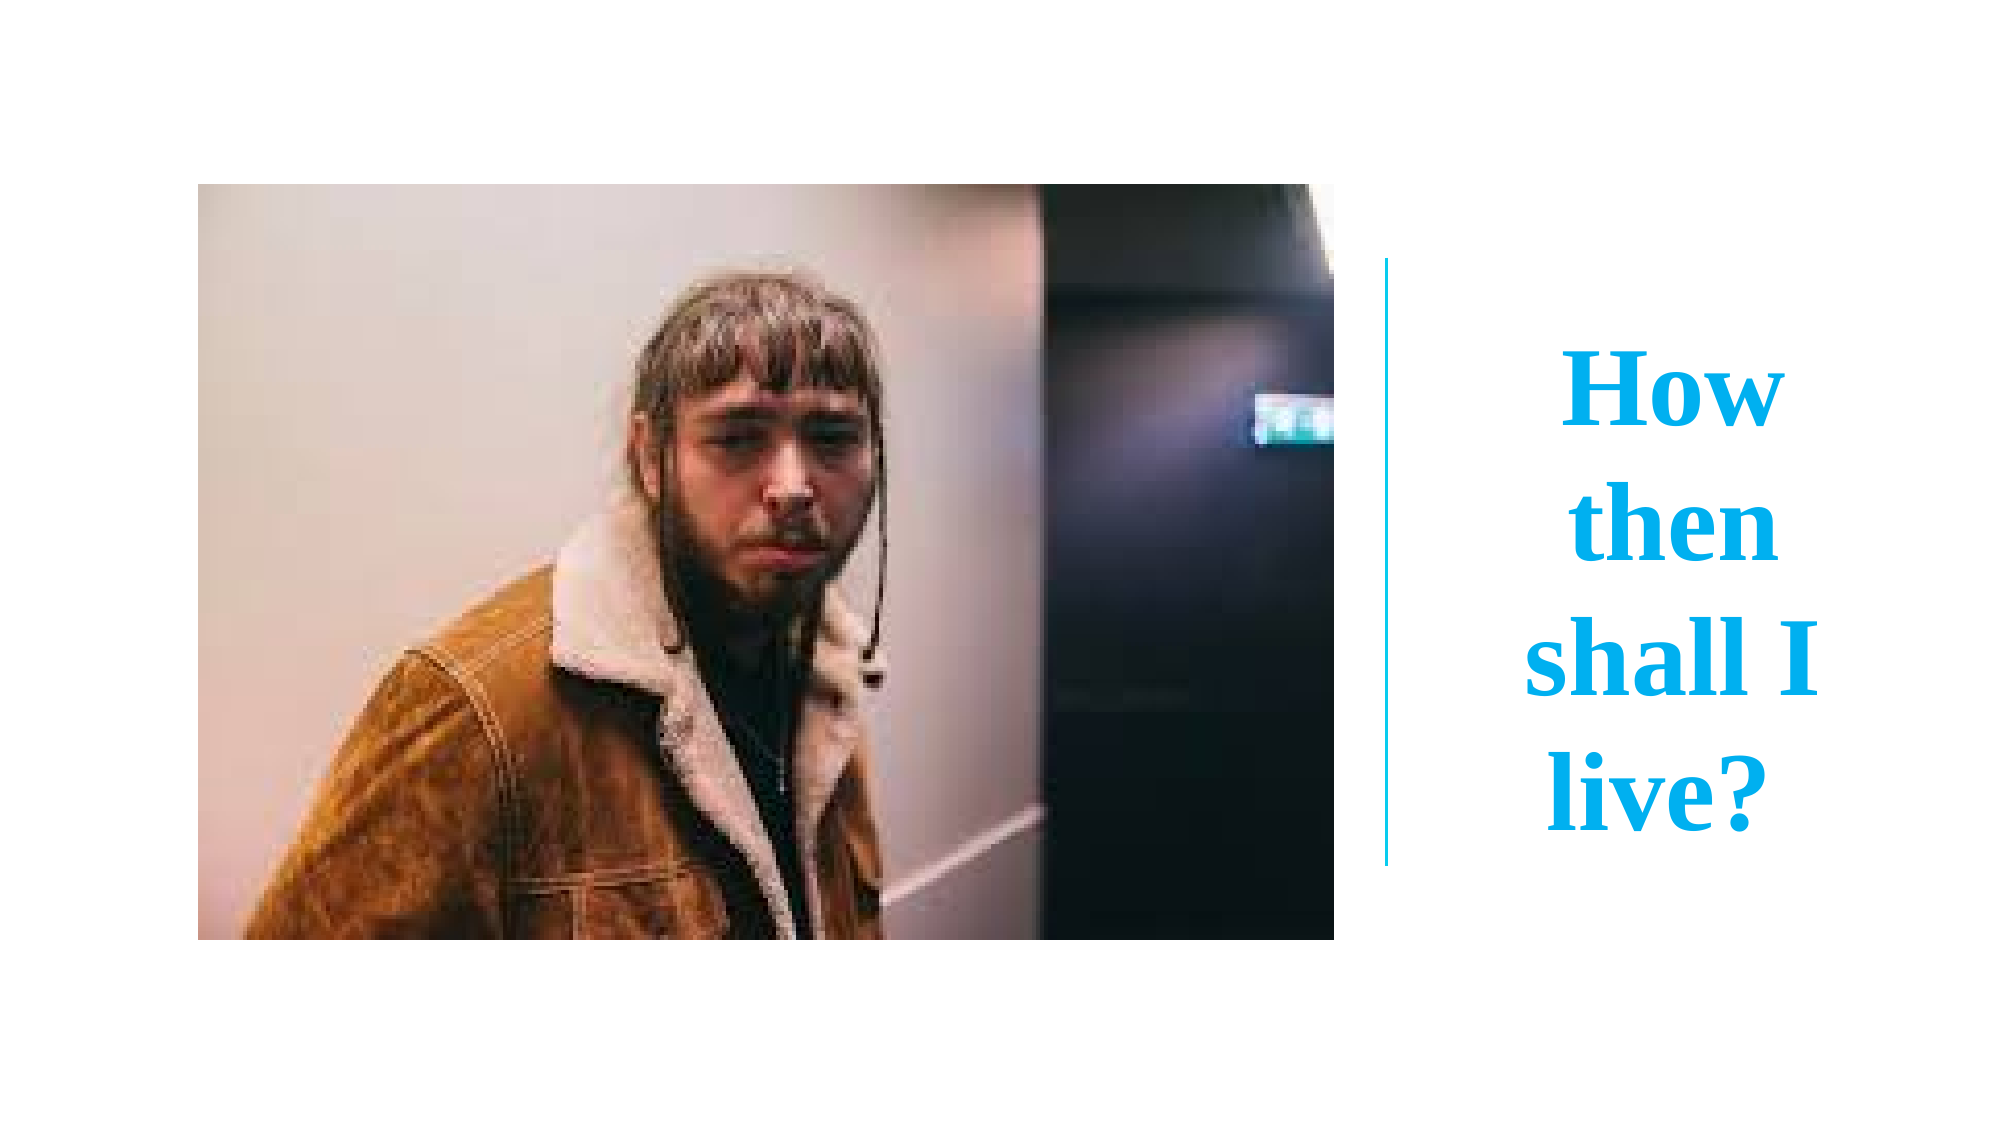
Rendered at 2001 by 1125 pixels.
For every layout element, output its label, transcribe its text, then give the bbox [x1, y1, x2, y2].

picture [198, 184, 1334, 940]
text_box How then shall I live? [1439, 305, 1908, 861]
